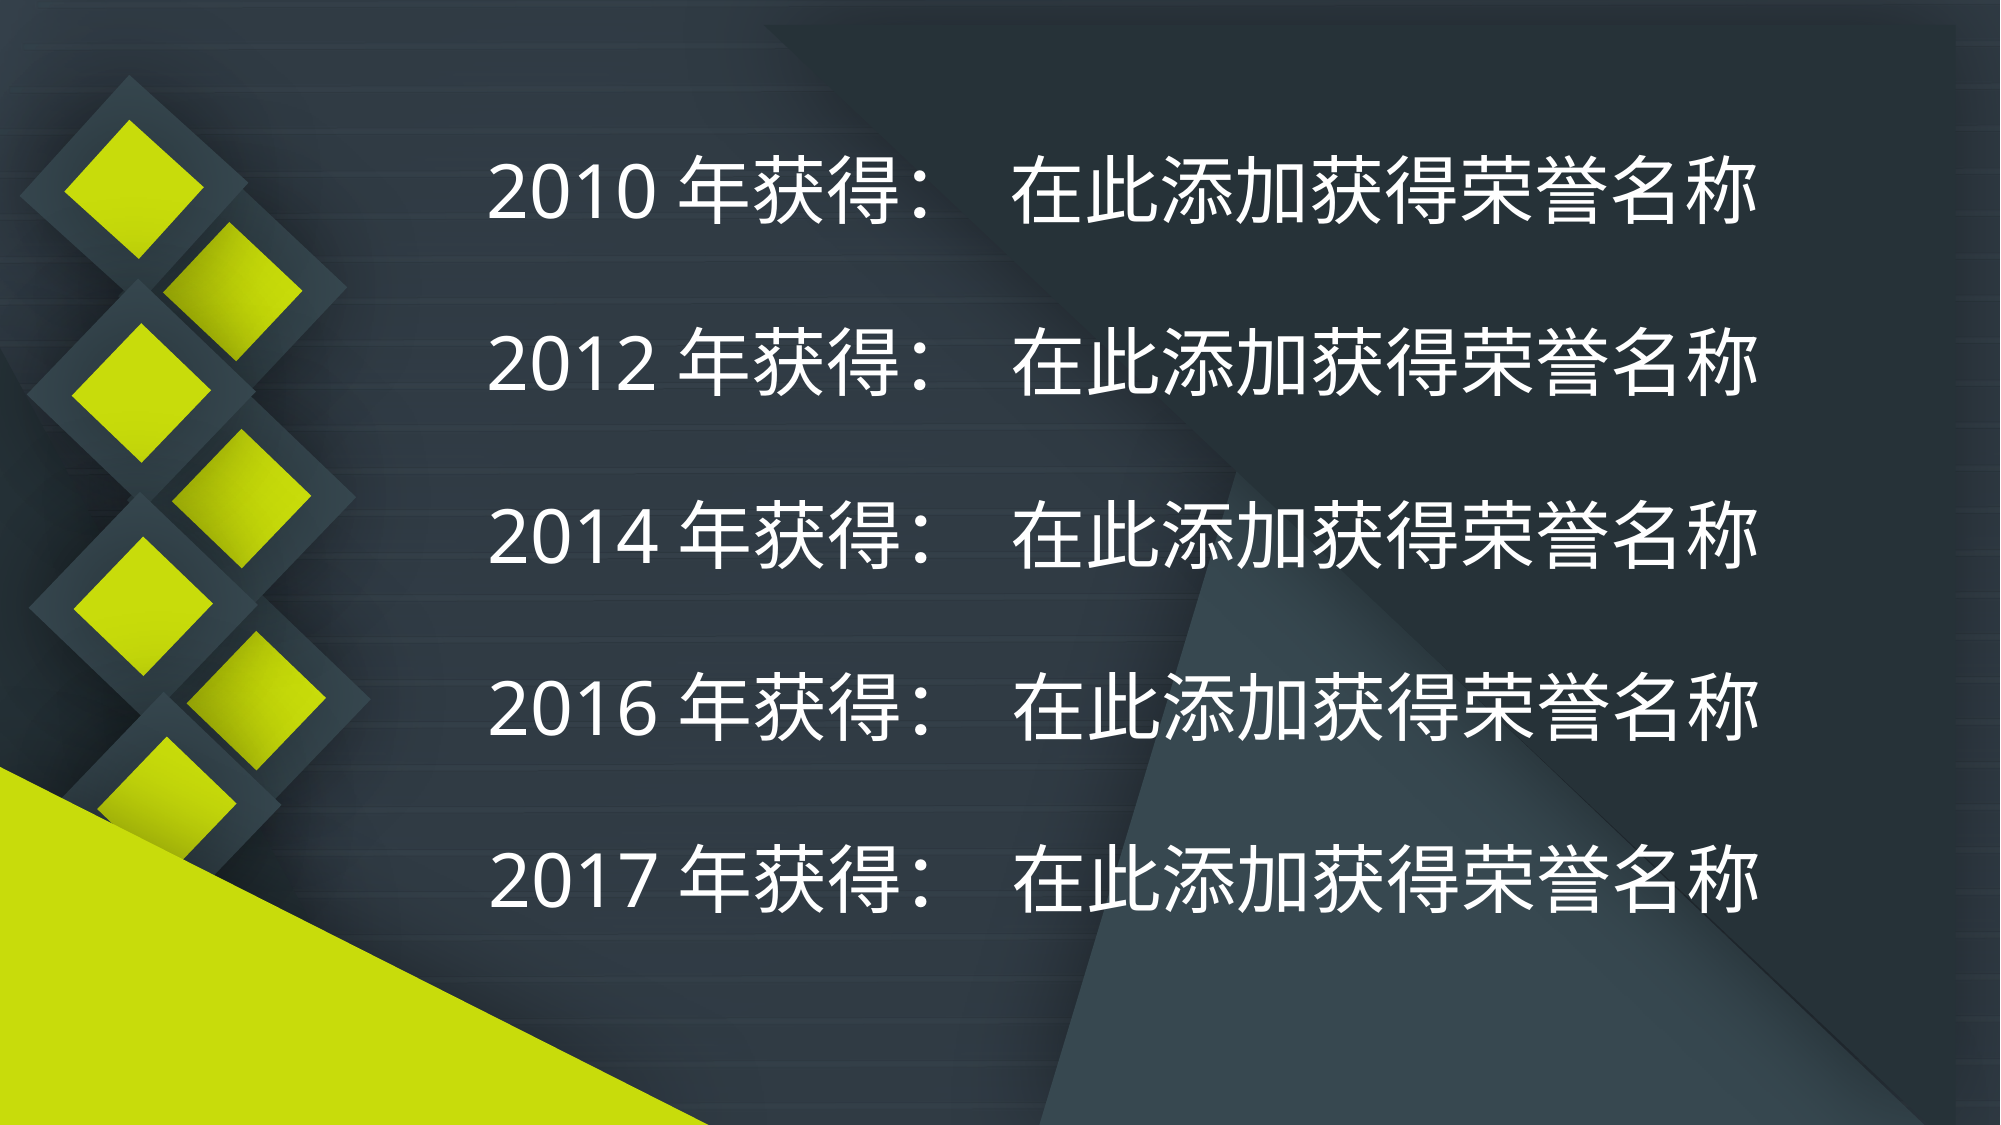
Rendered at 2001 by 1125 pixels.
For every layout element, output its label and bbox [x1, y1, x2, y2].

picture [0, 0, 2000, 1125]
text_box [85, 725, 249, 887]
text_box [159, 418, 324, 580]
text_box [61, 525, 226, 687]
text_box [52, 108, 216, 270]
text_box [59, 312, 224, 474]
text_box [174, 620, 339, 782]
text_box [150, 211, 315, 372]
